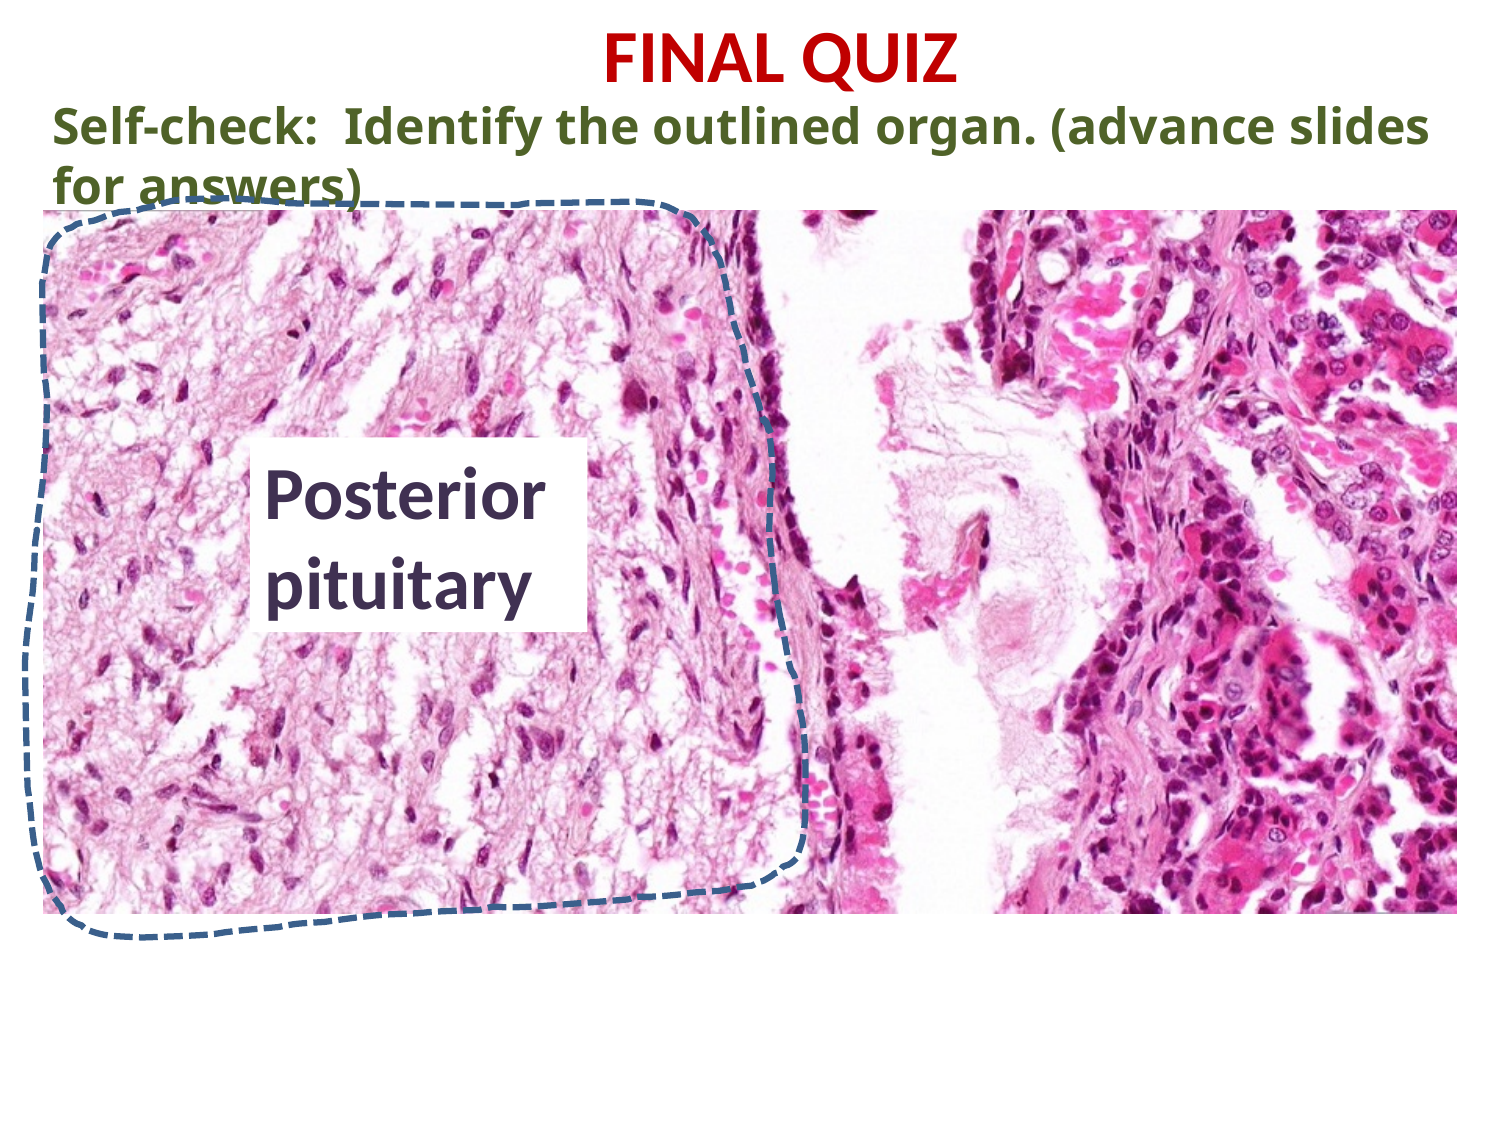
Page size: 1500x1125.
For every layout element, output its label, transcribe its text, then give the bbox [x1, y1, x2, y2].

text_box [130, 196, 677, 209]
text_box [71, 923, 310, 940]
text_box Self-check: Identify the outlined organ. (advance slides for answers) [37, 87, 1463, 223]
text_box [22, 509, 38, 870]
picture [43, 210, 1457, 915]
text_box Final quiz [249, 0, 1313, 105]
